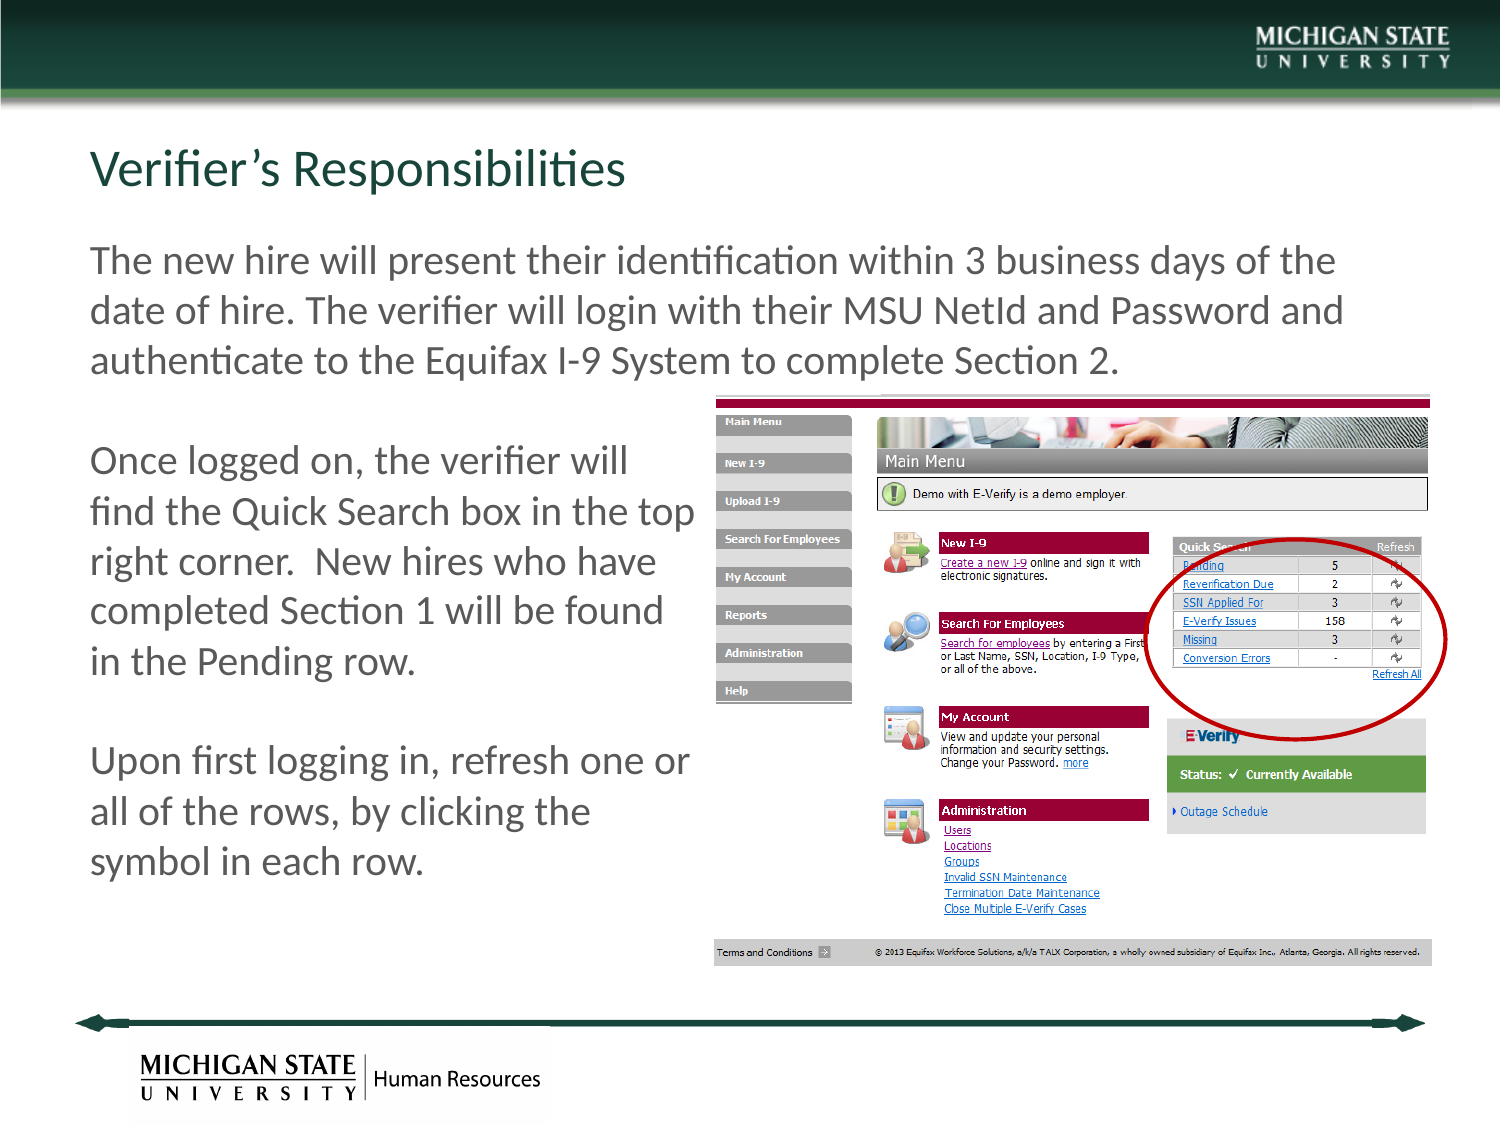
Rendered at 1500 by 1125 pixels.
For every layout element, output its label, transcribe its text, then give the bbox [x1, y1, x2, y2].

picture [0, 0, 1500, 110]
text_box The new hire will present their identification within 3 business days of the date of hire. The verifier will login with their MSU NetId and Password and authenticate to the Equifax I-9 System to complete Section 2. Once logged on, the verifier will find the Quick Search box in the top right corner. New hires who have completed Section 1 will be found in the Pending row. Upon first logging in, refresh one or all of the rows, by clicking the symbol in each row. [74, 225, 1425, 1059]
title Verifier’s Responsibilities [75, 126, 1425, 205]
picture [129, 1059, 550, 1125]
picture [695, 394, 1446, 978]
